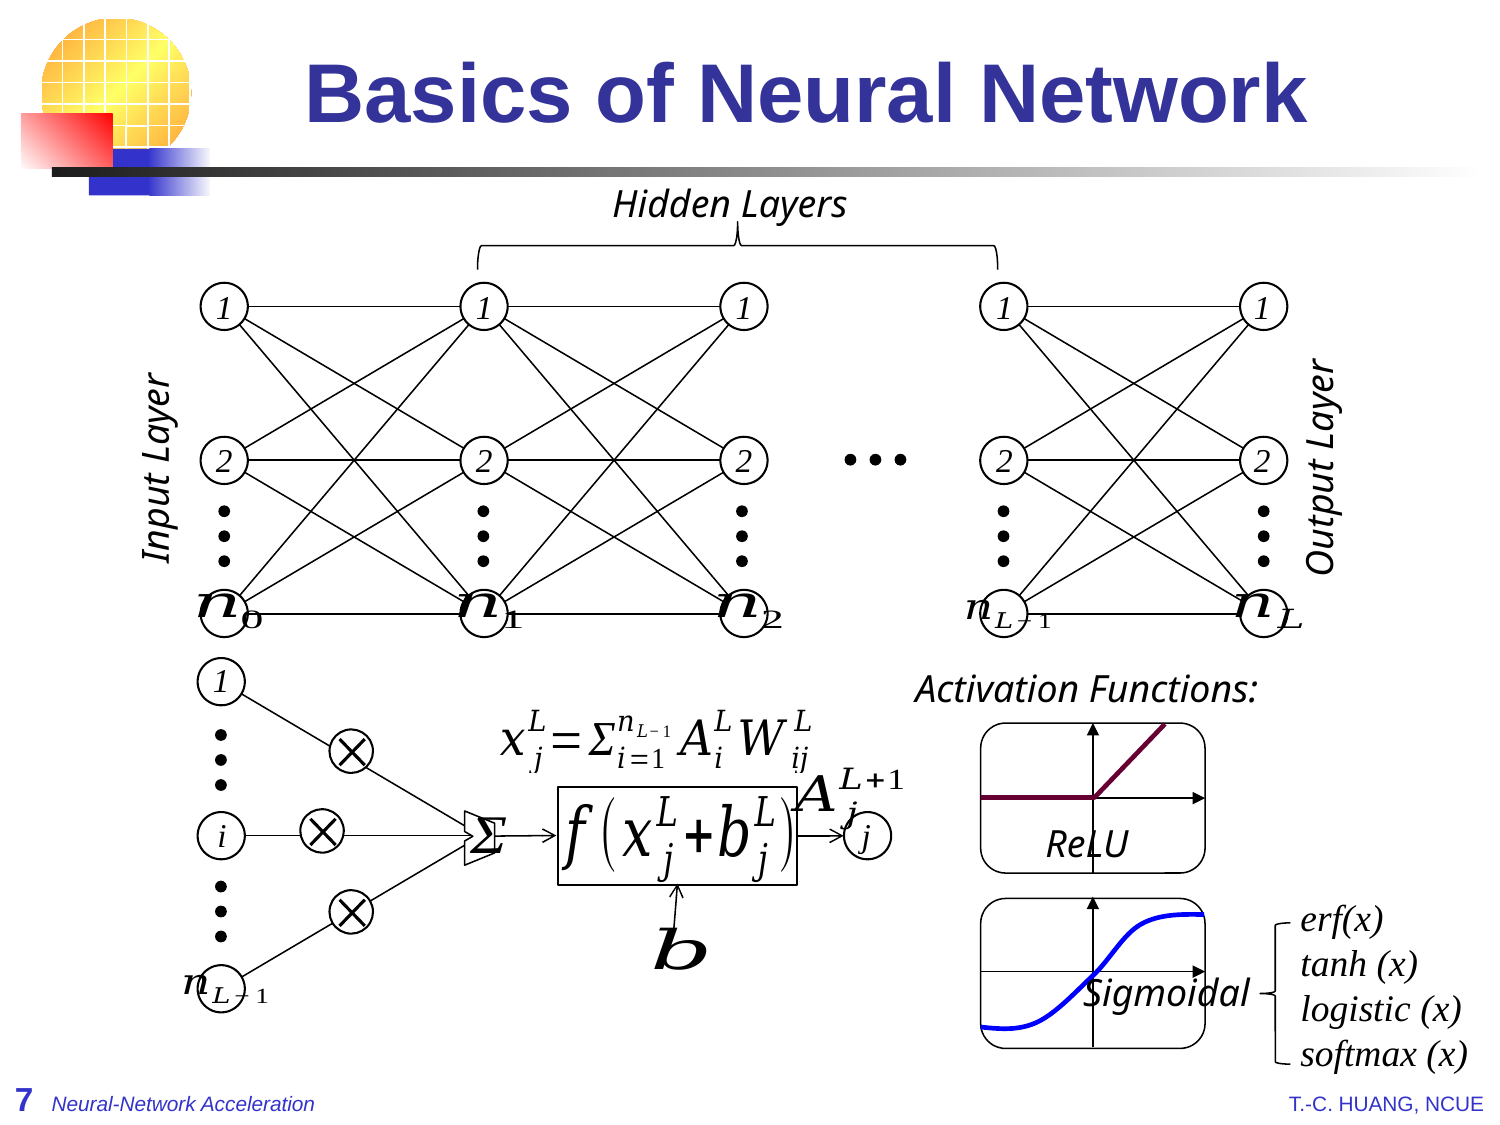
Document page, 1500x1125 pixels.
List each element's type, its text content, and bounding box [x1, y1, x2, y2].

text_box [180, 651, 1485, 1084]
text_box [123, 172, 1365, 638]
title Basics of Neural Network [112, 6, 1500, 173]
